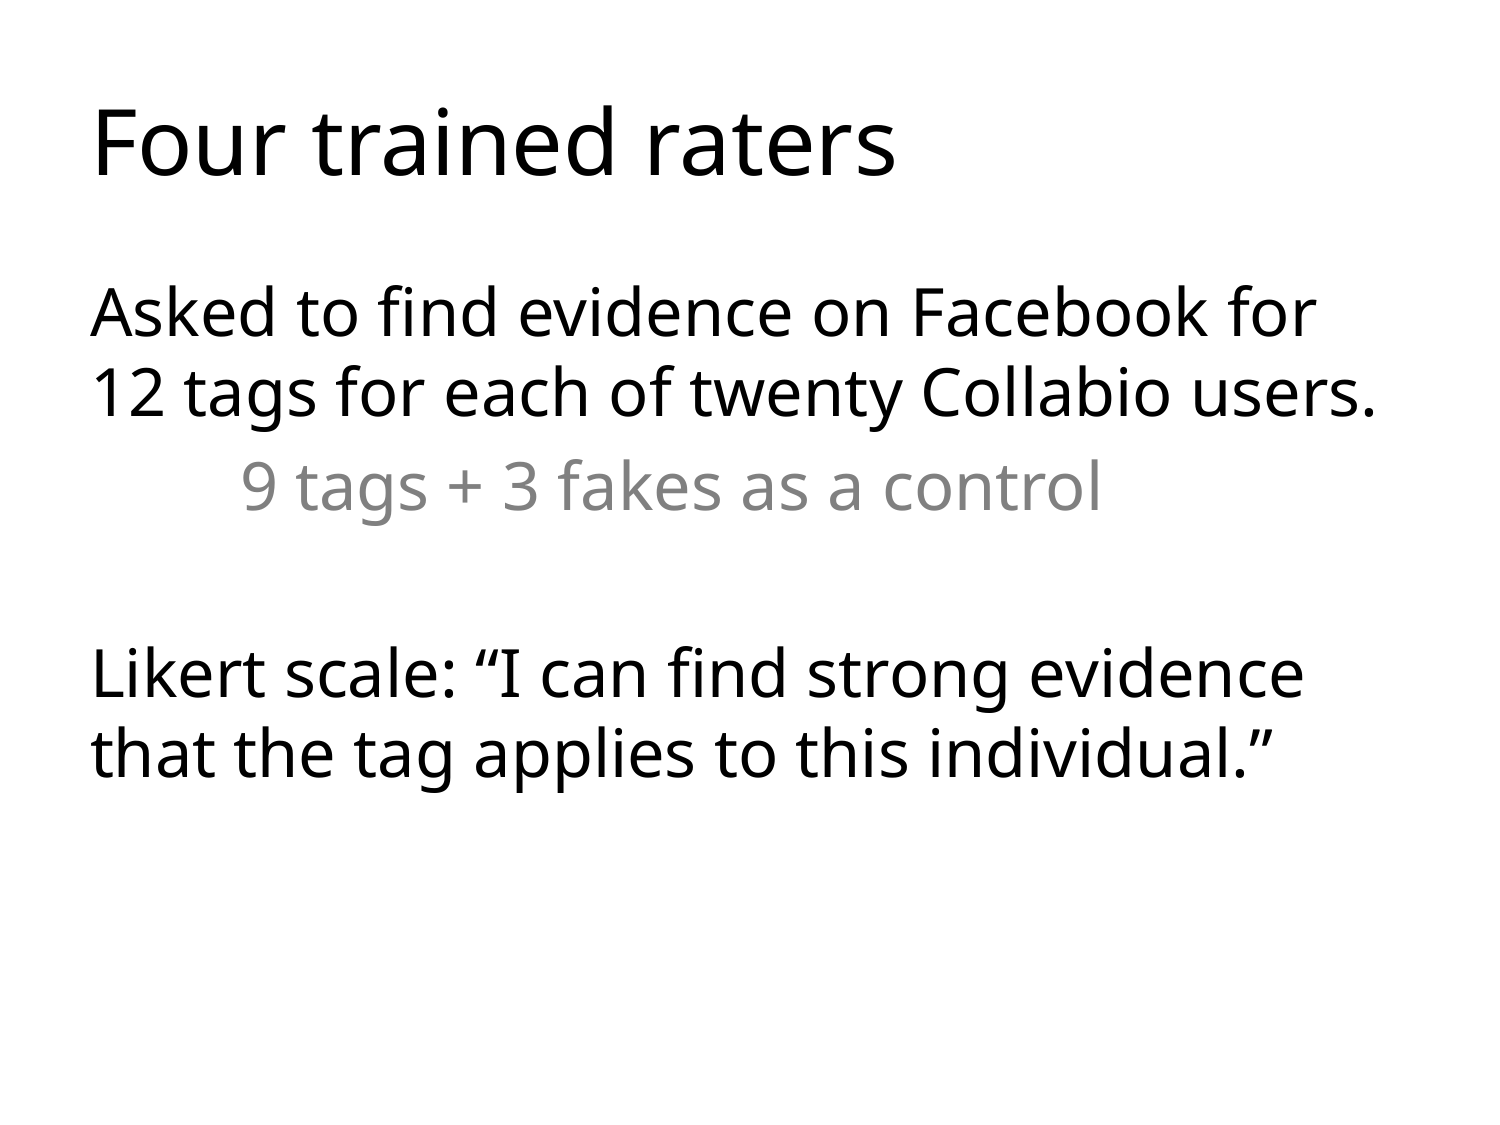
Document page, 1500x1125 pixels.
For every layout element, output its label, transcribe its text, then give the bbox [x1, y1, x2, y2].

title Four trained raters [75, 45, 1425, 233]
list Asked to find evidence on Facebook for 12 tags for each of twenty Collabio users. 9 tags + 3 fakes as a control Likert scale: “I can find strong evidence that the tag applies to this individual.” [75, 262, 1425, 1005]
